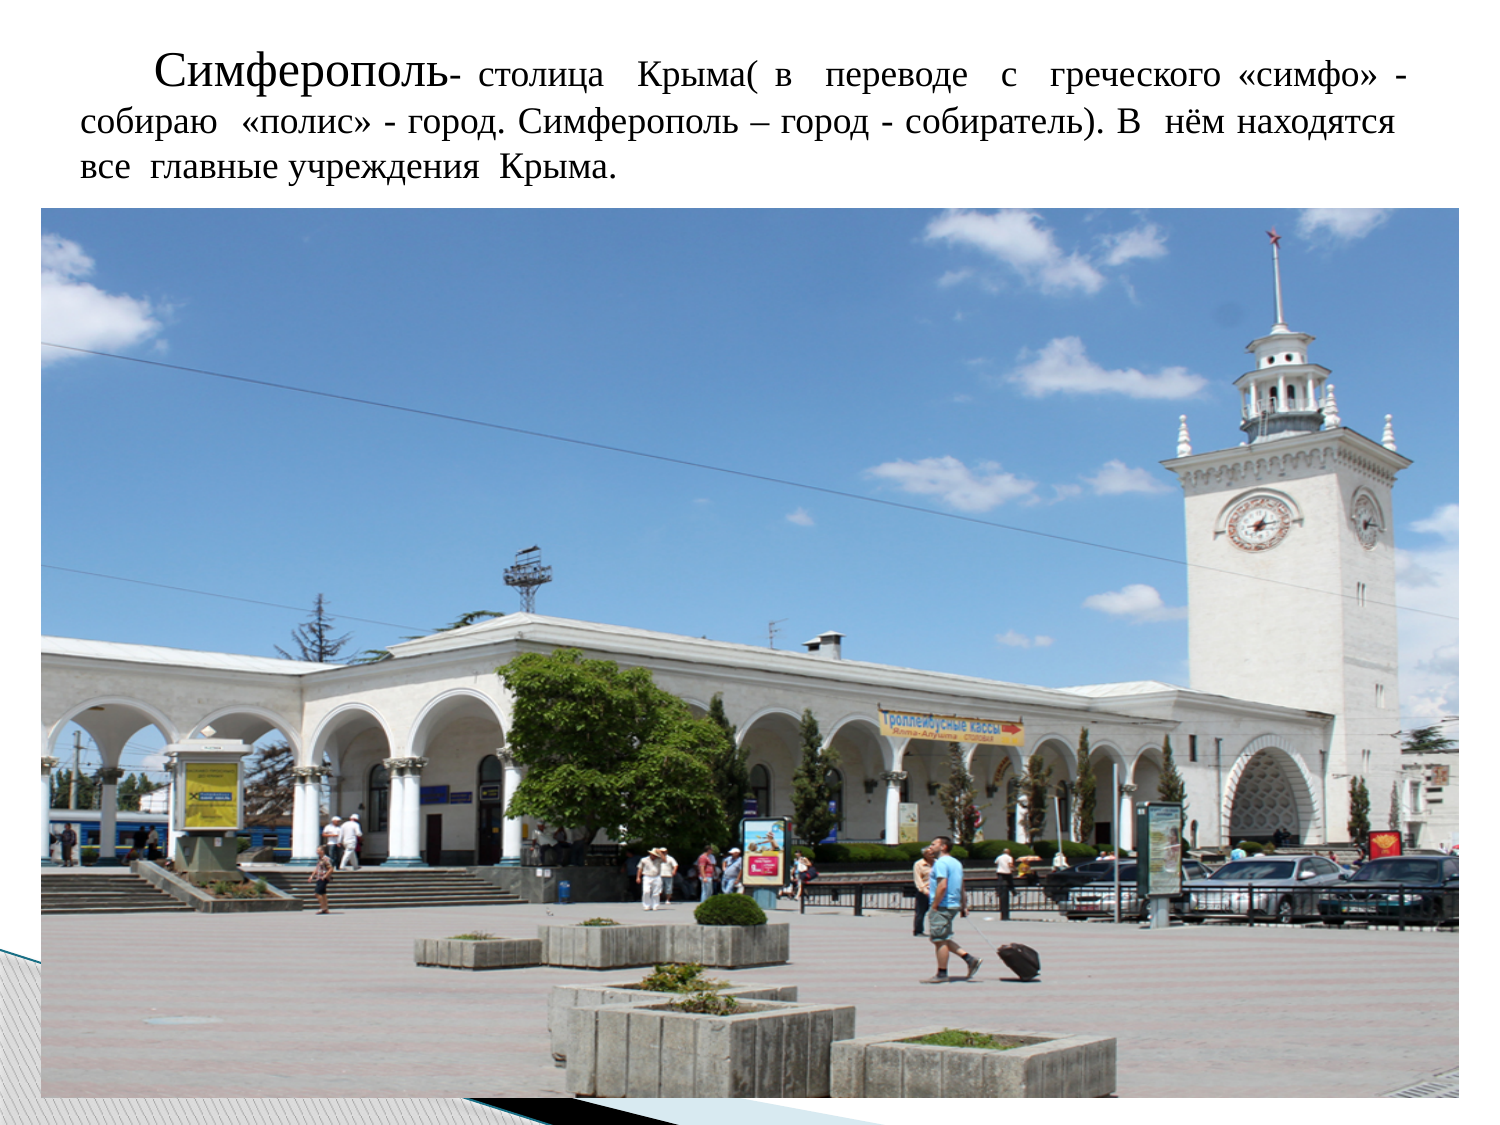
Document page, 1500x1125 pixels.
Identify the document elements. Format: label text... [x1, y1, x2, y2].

picture [41, 207, 1459, 1098]
text_box Симферополь- столица Крыма( в переводе с греческого «симфо» -собираю «полис» - город. Симферополь – город - собиратель). В нём находятся все главные учреждения Крыма. [64, 29, 1424, 194]
